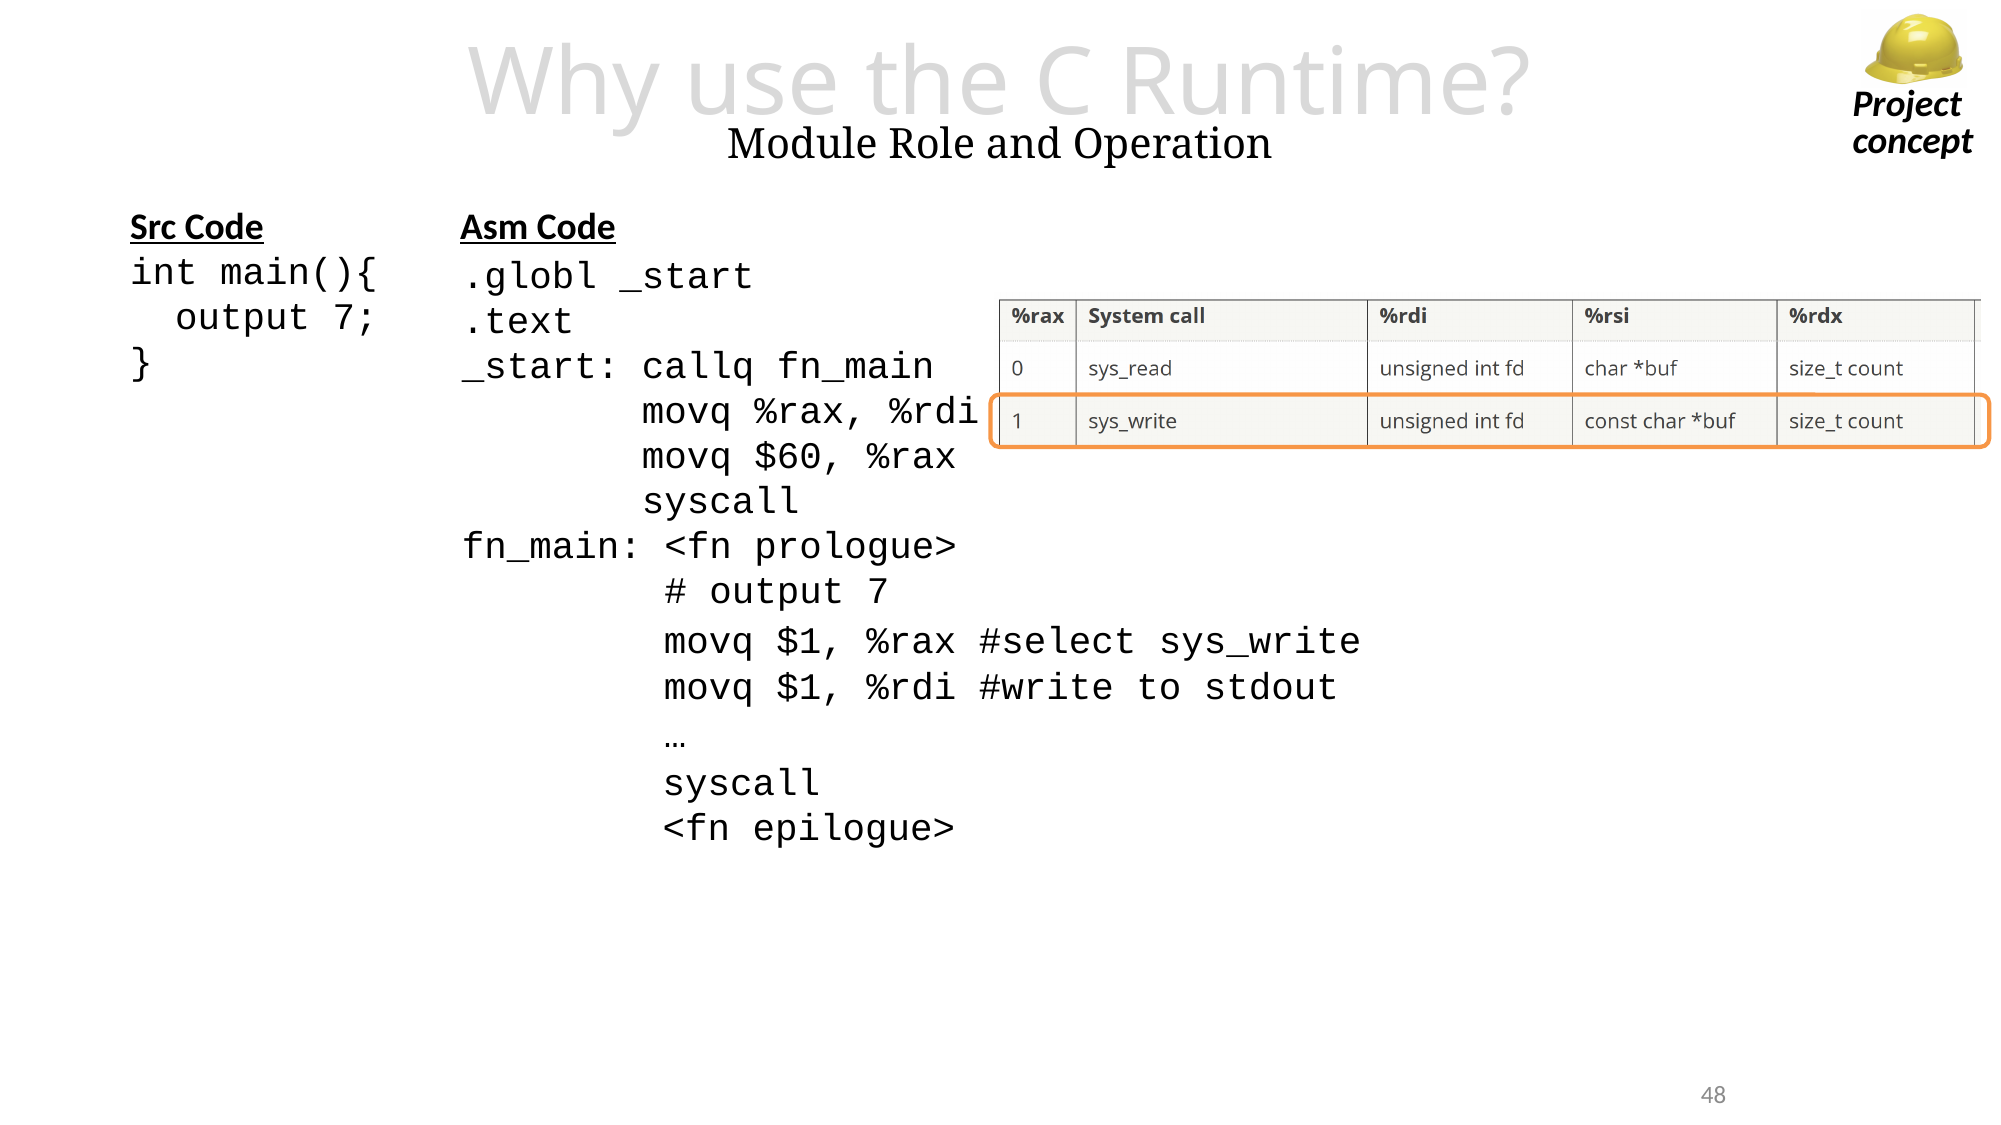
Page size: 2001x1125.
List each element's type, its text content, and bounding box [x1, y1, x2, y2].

text_box Asm Code [445, 194, 1446, 255]
text_box syscall <fn epilogue> [445, 750, 1446, 856]
text_box movq $1, %rax #select sys_write [648, 608, 1649, 655]
text_box .globl _start .text _start: callq fn_main movq %rax, %rdi movq $60, %rax syscall fn_main: <fn prologue> # output 7 [447, 255, 995, 619]
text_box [1836, 8, 1990, 171]
text_box [1985, 393, 1992, 448]
text_box movq $1, %rdi #write to stdout [648, 655, 1649, 715]
text_box 48 [1391, 1063, 1742, 1124]
text_box Src Code int main(){ output 7; } [115, 194, 393, 390]
text_box … [648, 715, 710, 763]
text_box Why use the C Runtime? Module Role and Operation [249, 0, 1750, 218]
picture [994, 292, 1981, 449]
